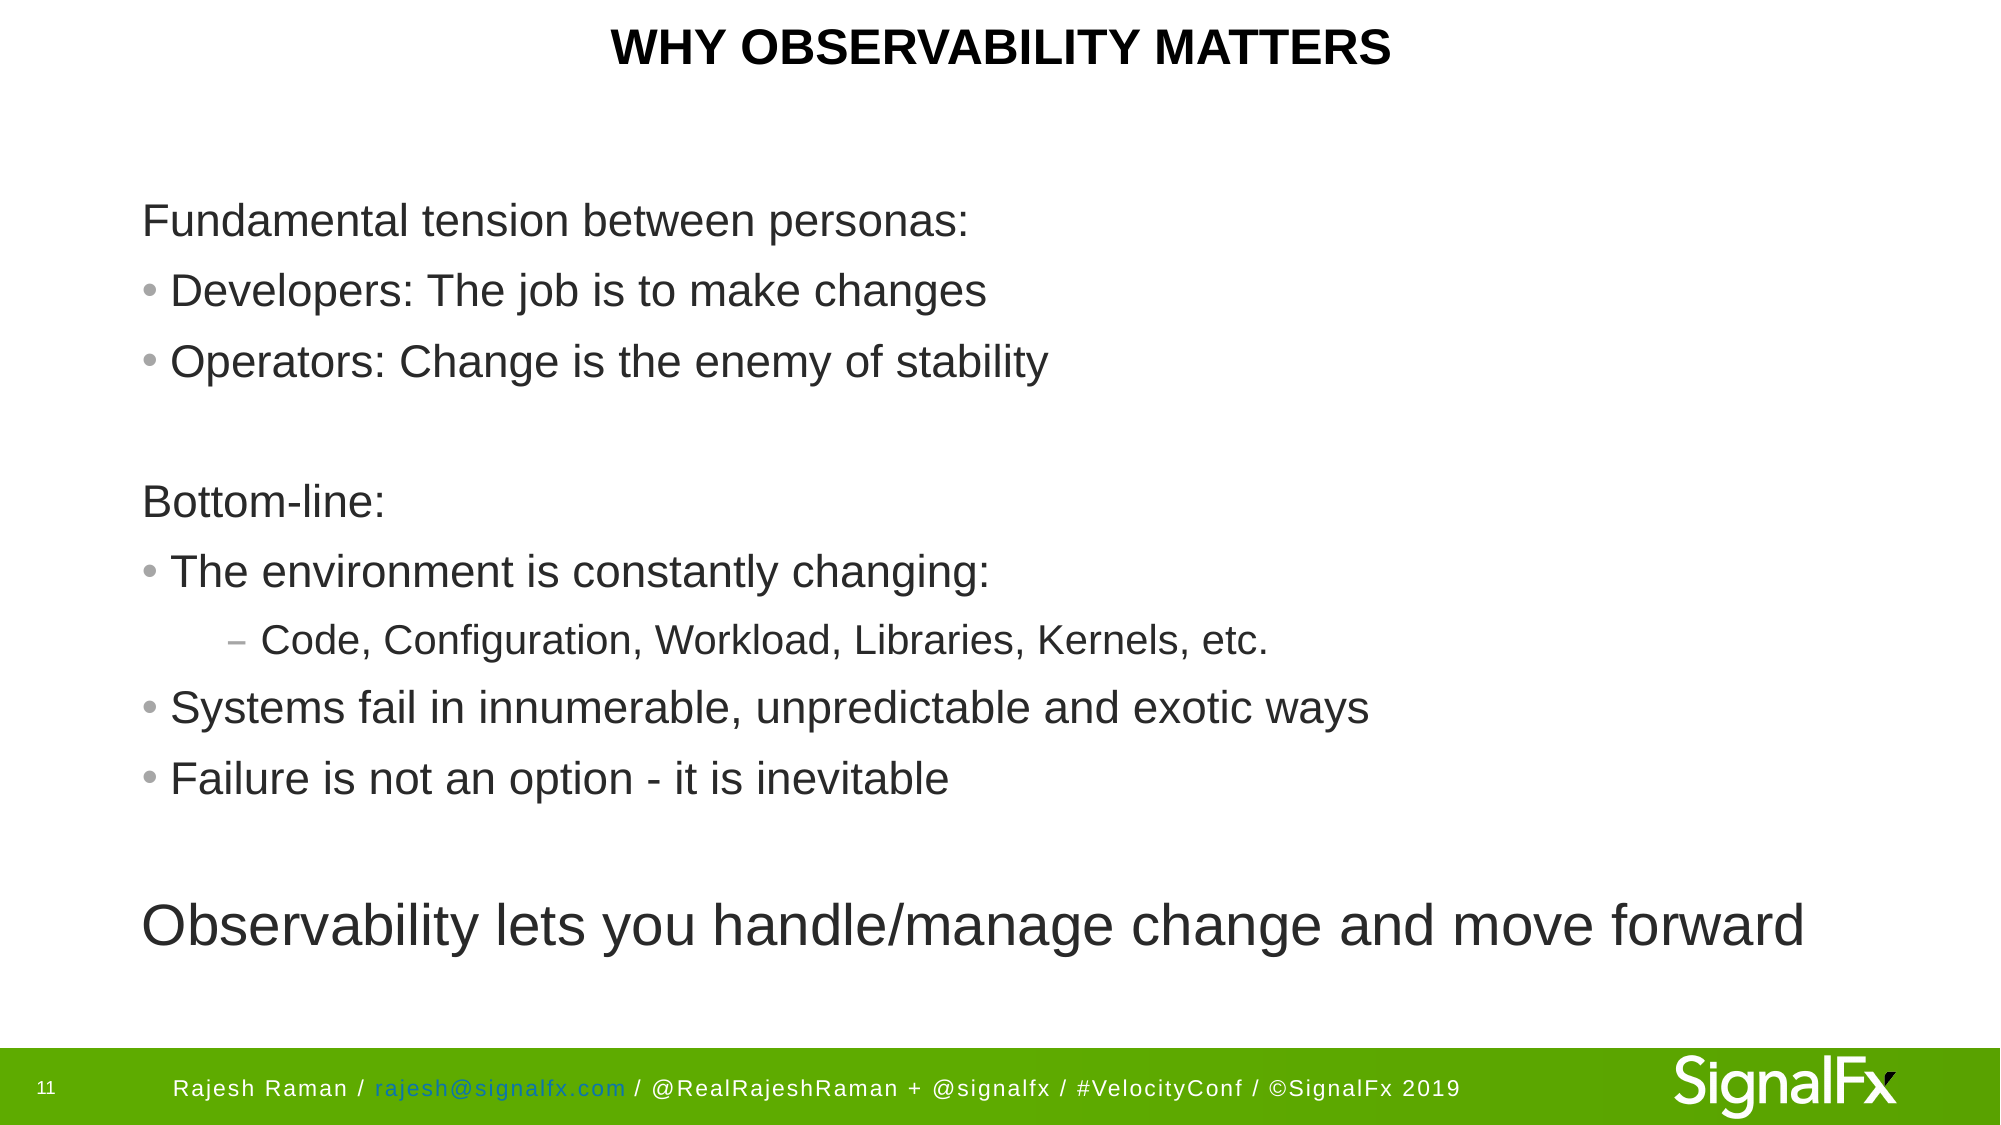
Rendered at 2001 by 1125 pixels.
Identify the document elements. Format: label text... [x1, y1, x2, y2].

list Fundamental tension between personas: Developers: The job is to make changes Operators: Change is the enemy of stability Bottom-line: The environment is constantly changing: Code, Configuration, Workload, Libraries, Kernels, etc. Systems fail in innumerable, unpredictable and exotic ways Failure is not an option - it is inevitable Observability lets you handle/manage change and move forward [141, 197, 1897, 986]
picture [1674, 1055, 1897, 1119]
title Why observability MATTERS [1, 0, 2000, 96]
